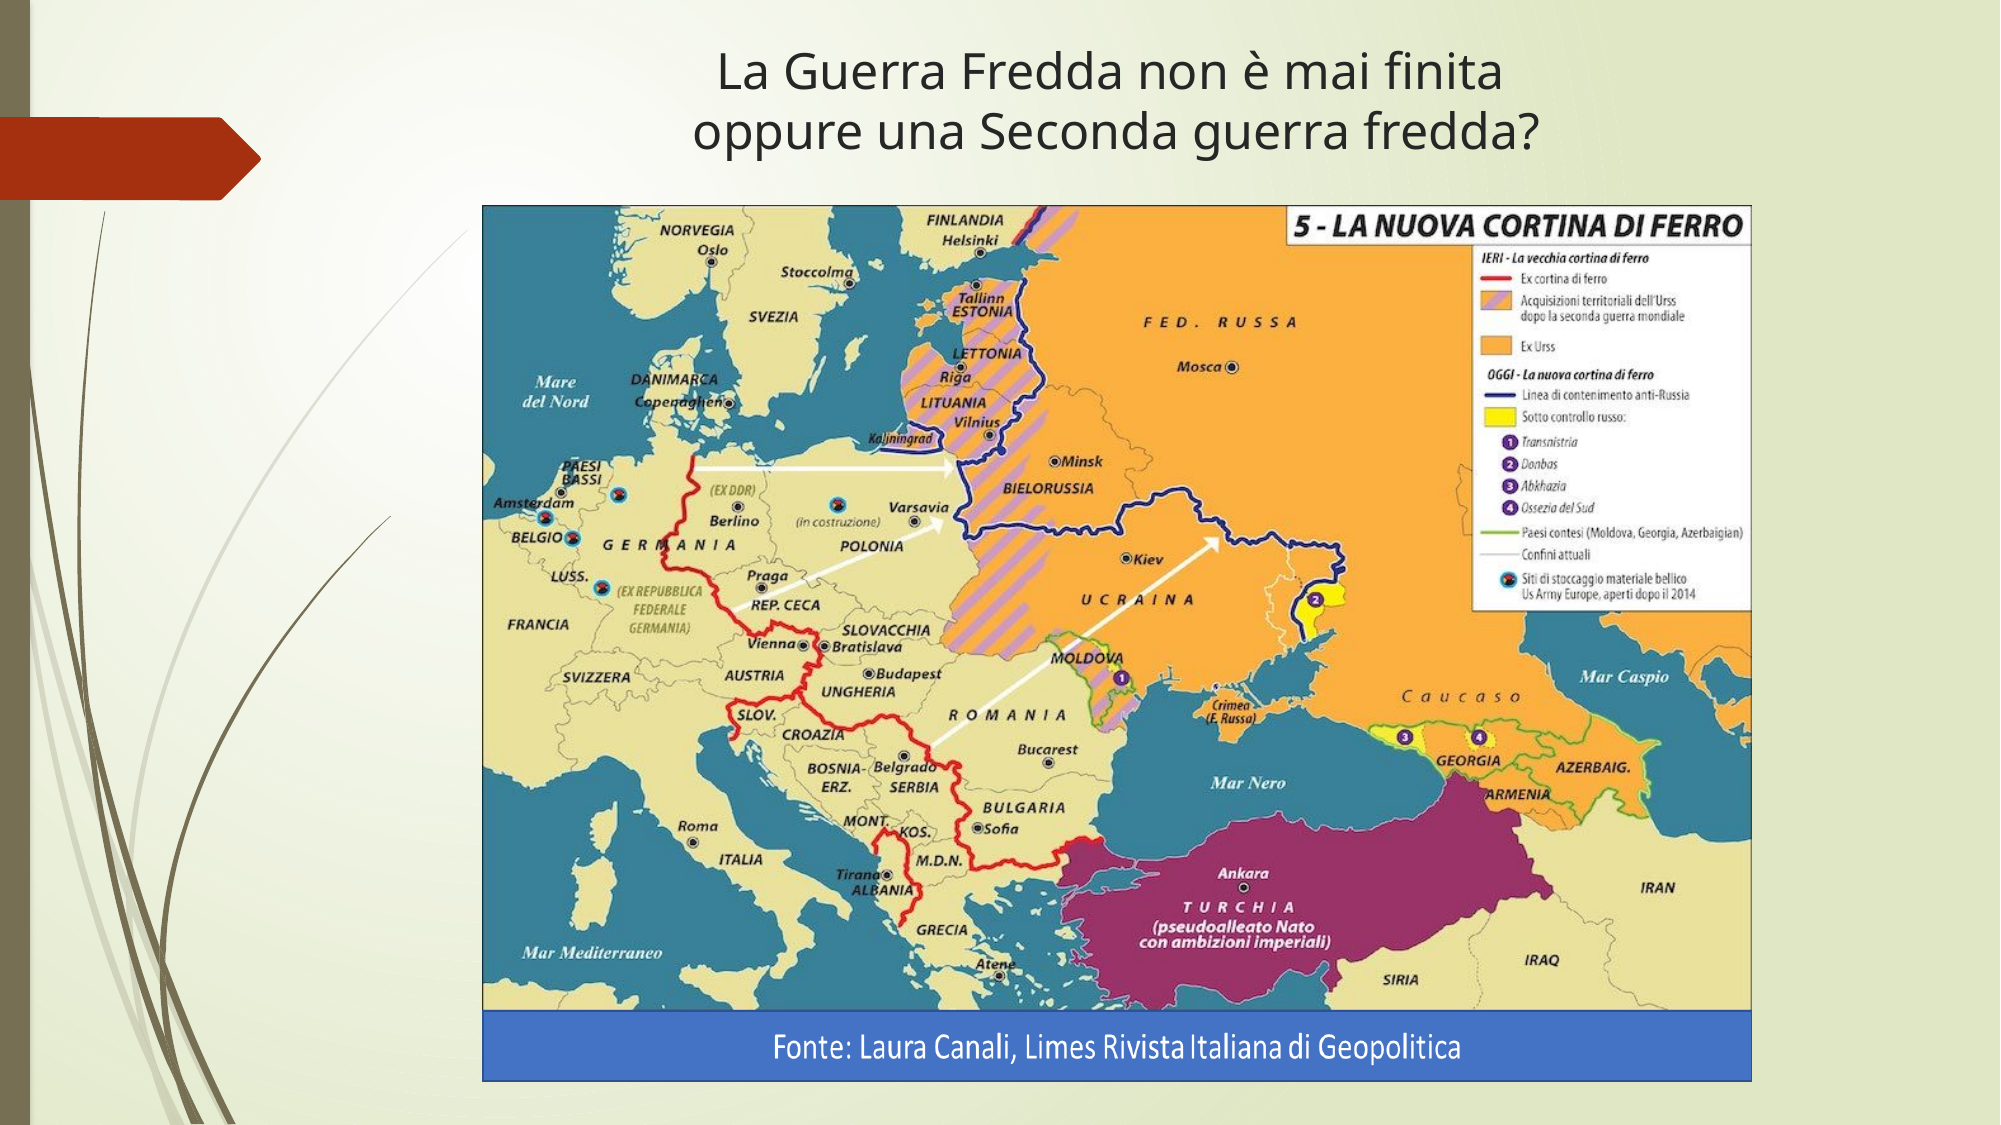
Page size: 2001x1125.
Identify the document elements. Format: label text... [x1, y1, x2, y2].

title La Guerra Fredda non è mai finita oppure una Seconda guerra fredda? [482, 32, 1752, 150]
picture [481, 1010, 1752, 1093]
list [481, 205, 1752, 1010]
